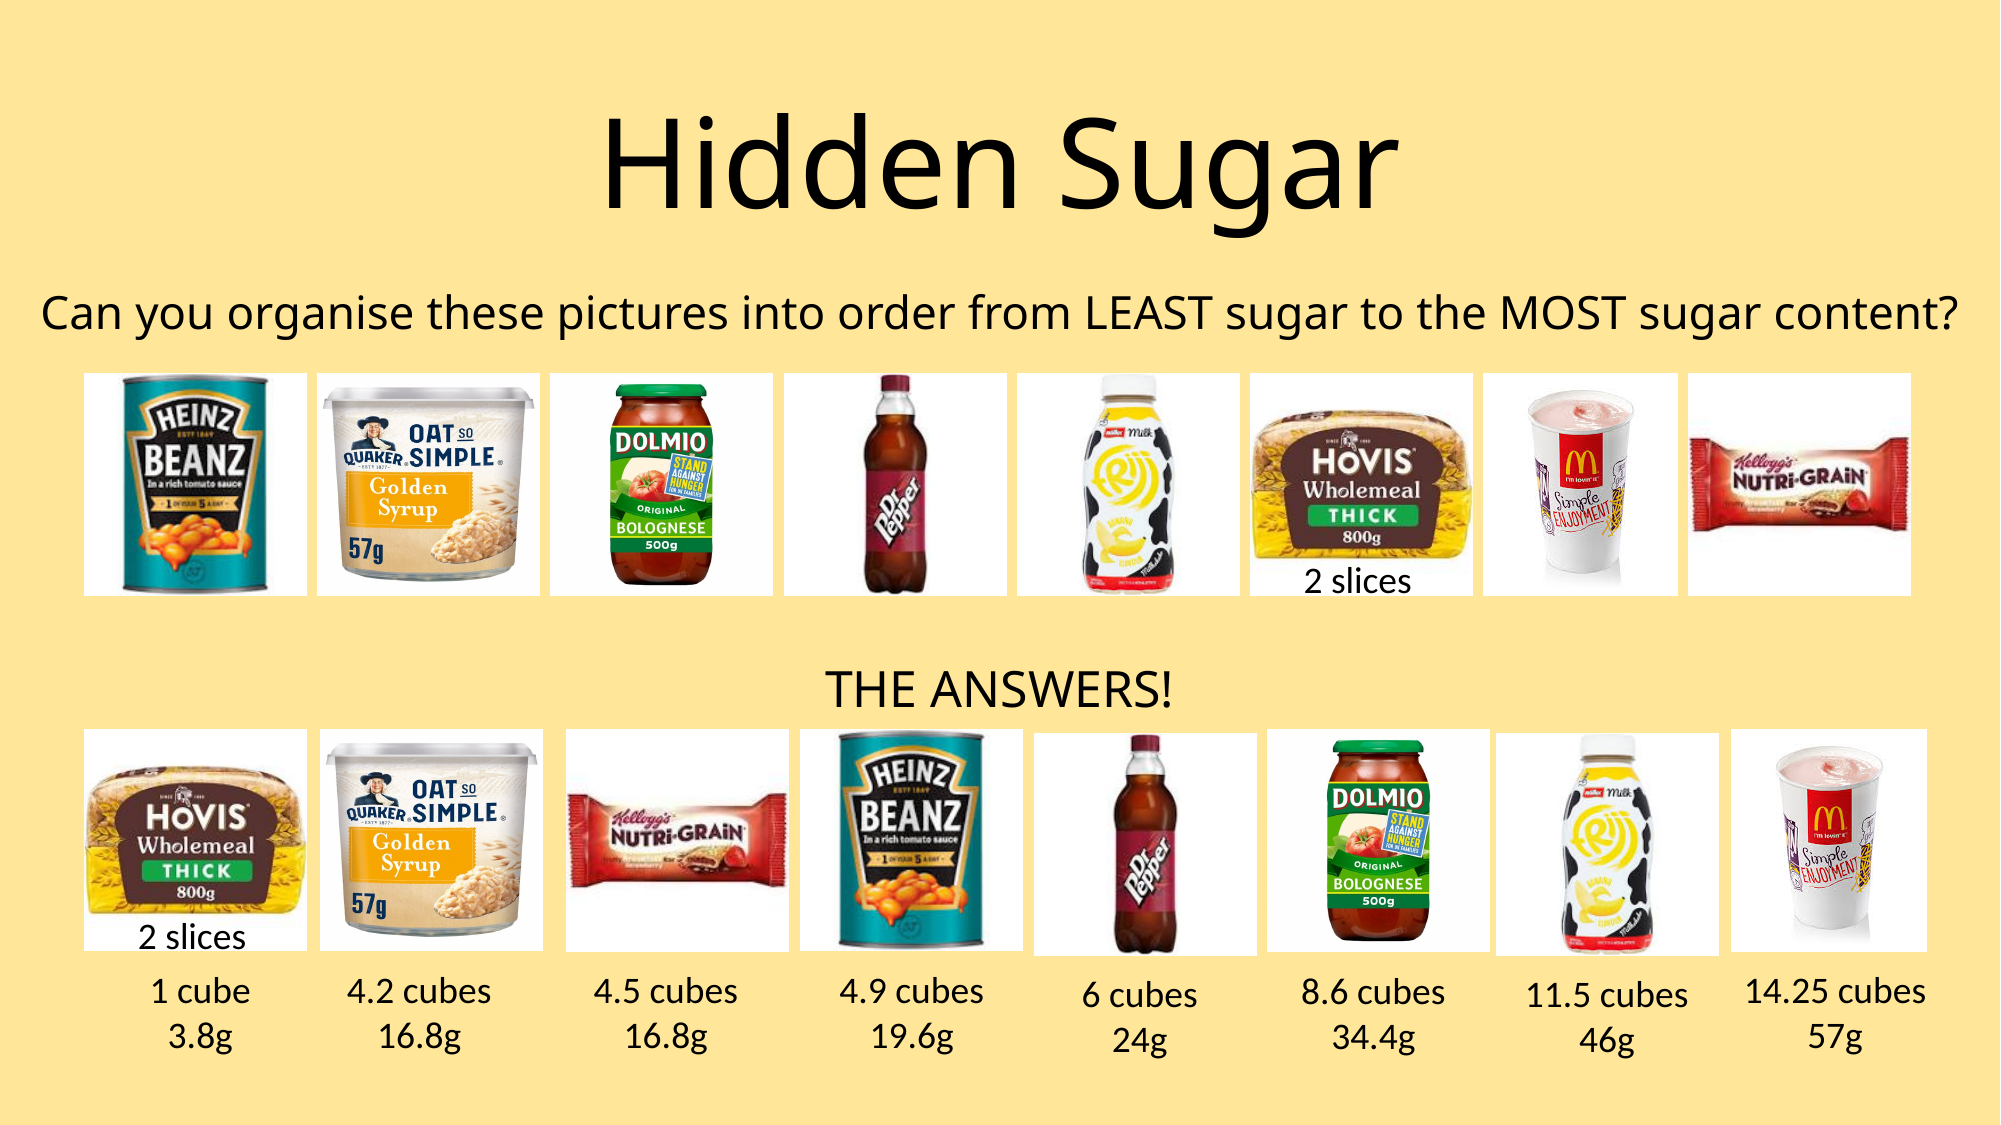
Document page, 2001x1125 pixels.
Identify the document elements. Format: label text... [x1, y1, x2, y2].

picture [317, 373, 540, 596]
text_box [1262, 729, 1490, 1066]
title Hidden Sugar [137, 59, 1863, 276]
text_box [800, 729, 1023, 1065]
text_box THE ANSWERS! [447, 649, 1553, 725]
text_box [84, 729, 312, 1065]
picture [1483, 373, 1678, 596]
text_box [1724, 729, 1947, 1065]
text_box Can you organise these pictures into order from LEAST sugar to the MOST sugar content? [8, 276, 1992, 347]
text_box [1495, 733, 1719, 1070]
picture [84, 373, 307, 596]
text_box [554, 729, 789, 1065]
picture [1688, 373, 1911, 596]
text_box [312, 729, 543, 1065]
picture [550, 373, 773, 596]
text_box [1250, 373, 1473, 610]
picture [1017, 373, 1240, 596]
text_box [1028, 733, 1257, 1070]
picture [783, 373, 1007, 596]
